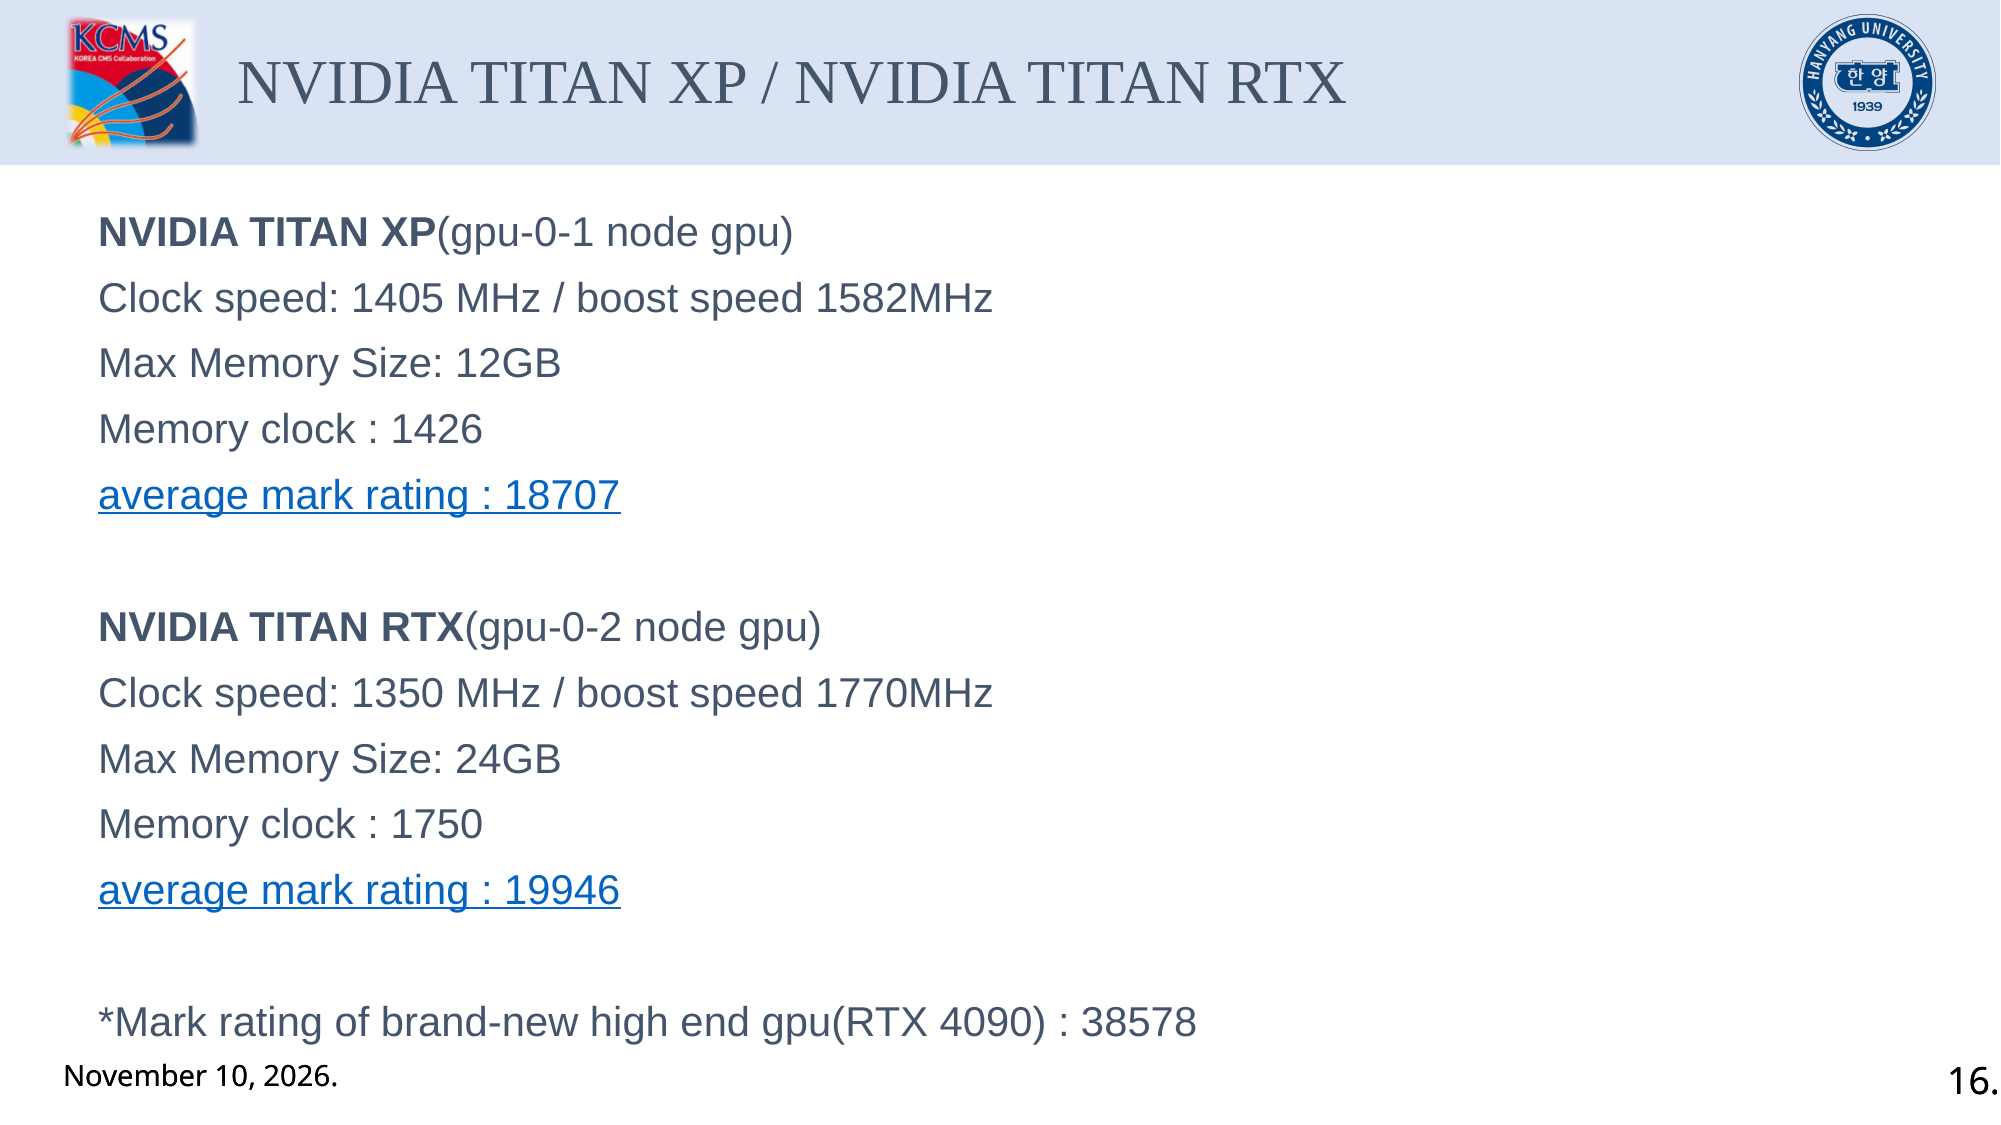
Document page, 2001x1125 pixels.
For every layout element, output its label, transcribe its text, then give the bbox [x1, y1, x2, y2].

picture [75, 25, 190, 140]
picture [1799, 14, 1936, 151]
list NVIDIA TITAN XP(gpu-0-1 node gpu) Clock speed: 1405 MHz / boost speed 1582MHz Max Memory Size: 12GB Memory clock : 1426 average mark rating : 18707 NVIDIA TITAN RTX(gpu-0-2 node gpu) Clock speed: 1350 MHz / boost speed 1770MHz Max Memory Size: 24GB Memory clock : 1750 average mark rating : 19946 *Mark rating of brand-new high end gpu(RTX 4090) : 38578 [83, 202, 1917, 1050]
list NVIDIA TITAN XP / NVIDIA TITAN RTX [222, 41, 1778, 109]
